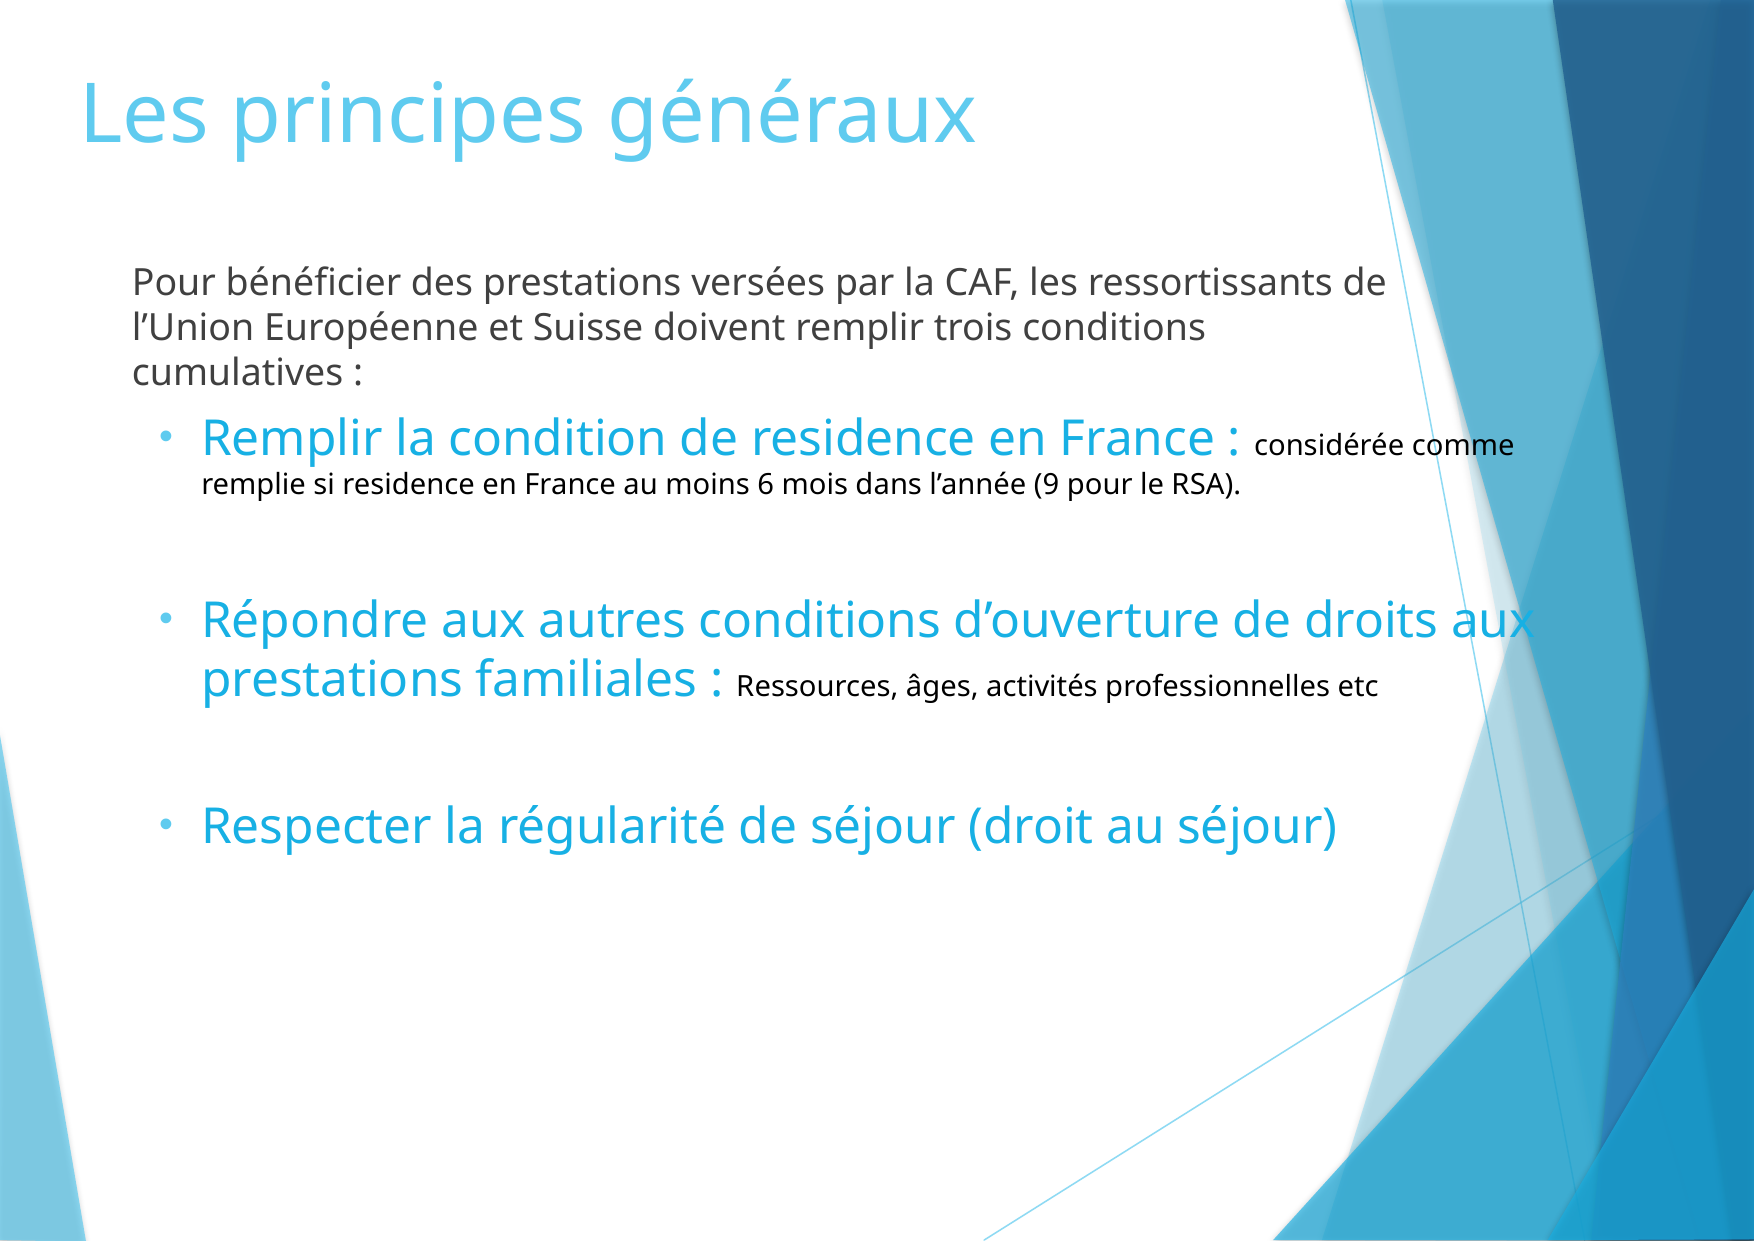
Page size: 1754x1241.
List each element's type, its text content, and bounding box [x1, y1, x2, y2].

text_box Pour bénéficier des prestations versées par la CAF, les ressortissants de l’Union Européenne et Suisse doivent remplir trois conditions cumulatives : [116, 250, 1459, 406]
list Remplir la condition de residence en France : considérée comme remplie si residence en France au moins 6 mois dans l’année (9 pour le RSA). Répondre aux autres conditions d’ouverture de droits aux prestations familiales : Ressources, âges, activités professionnelles etc Respecter la régularité de séjour (droit au séjour) [116, 405, 1567, 1110]
title Les principes généraux [64, 52, 1295, 179]
